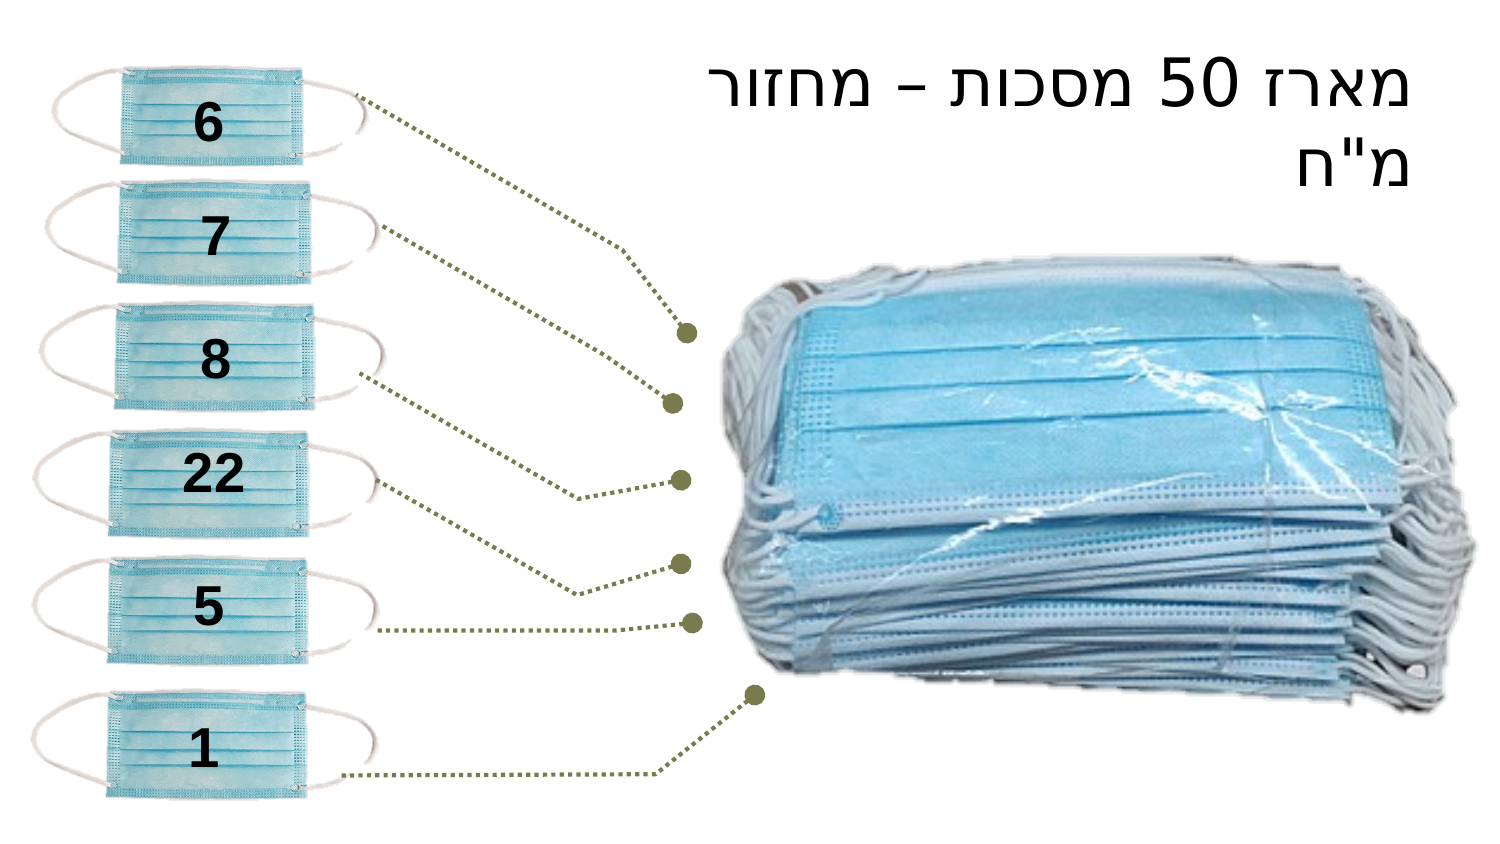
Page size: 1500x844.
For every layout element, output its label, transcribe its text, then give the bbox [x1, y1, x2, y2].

picture [713, 169, 1500, 799]
text_box [384, 704, 708, 777]
picture [27, 47, 389, 844]
text_box [376, 105, 698, 344]
text_box [386, 612, 703, 634]
text_box [387, 482, 692, 596]
text_box מארז 50 מסכות – מחזור מ"ח [596, 32, 1430, 128]
text_box [388, 228, 684, 414]
text_box [393, 384, 692, 500]
